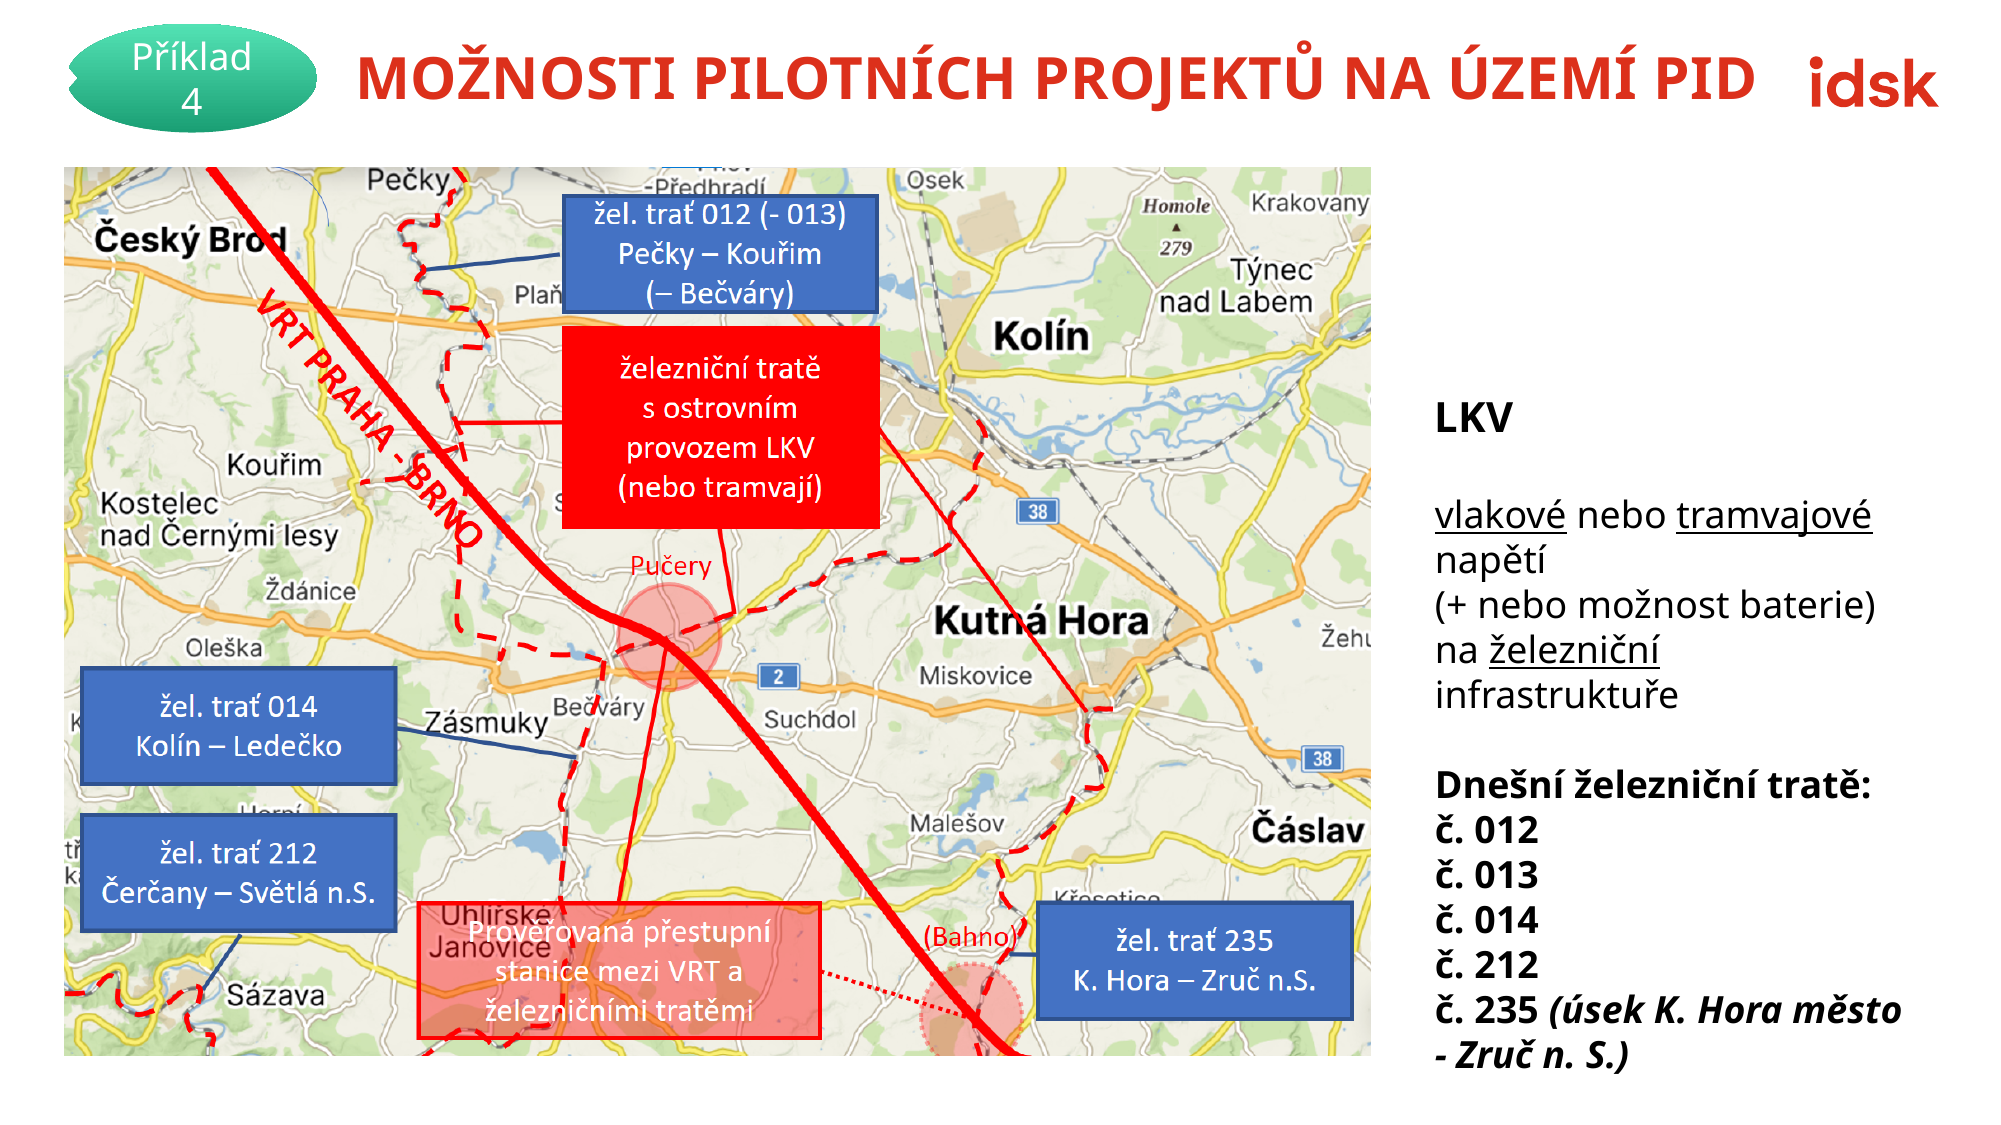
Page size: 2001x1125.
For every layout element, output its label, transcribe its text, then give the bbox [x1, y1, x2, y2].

text_box Příklad 4 [68, 23, 318, 133]
text_box Možnosti pilotních projektů na území PID [339, 52, 2000, 270]
text_box Dnešní železniční tratě: č. 012 č. 013 č. 014 č. 212 č. 235 (úsek K. Hora město - Zruč n. S.) [1420, 753, 1949, 1084]
text_box LKV vlakové nebo tramvajové napětí (+ nebo možnost baterie) na železniční infrastruktuře [1420, 383, 1905, 753]
picture [64, 166, 1371, 1056]
